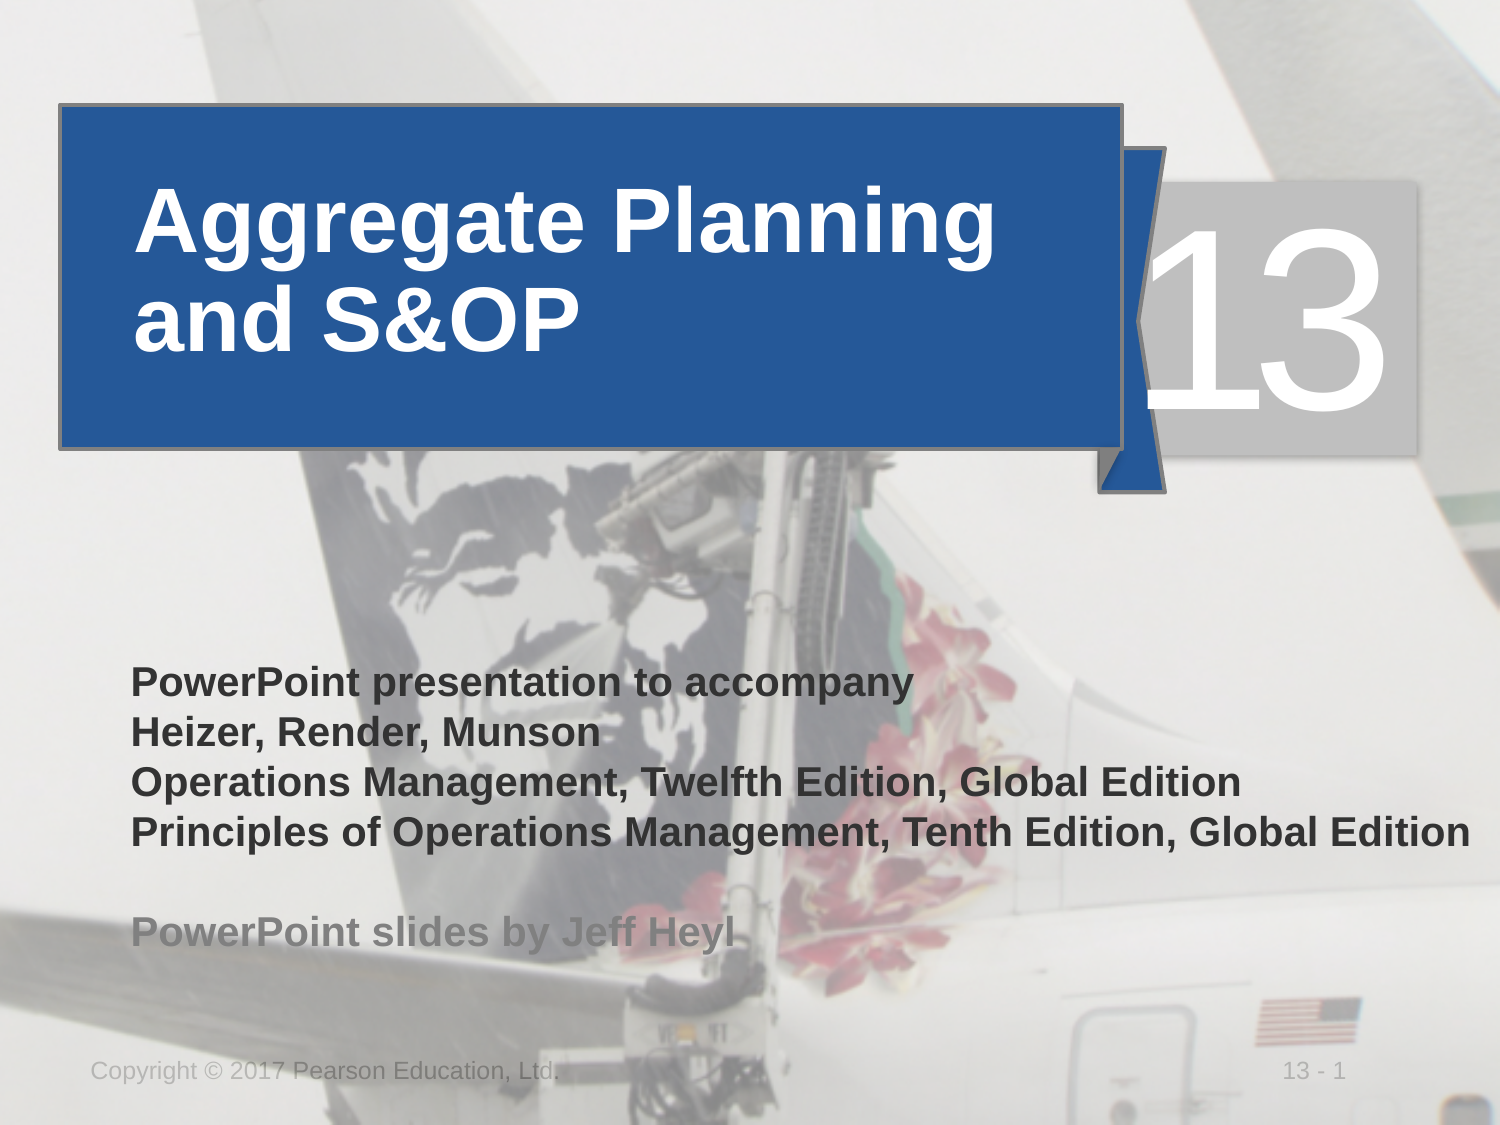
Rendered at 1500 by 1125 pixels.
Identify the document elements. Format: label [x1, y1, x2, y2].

picture [0, 0, 1500, 1125]
text_box [60, 104, 1166, 493]
